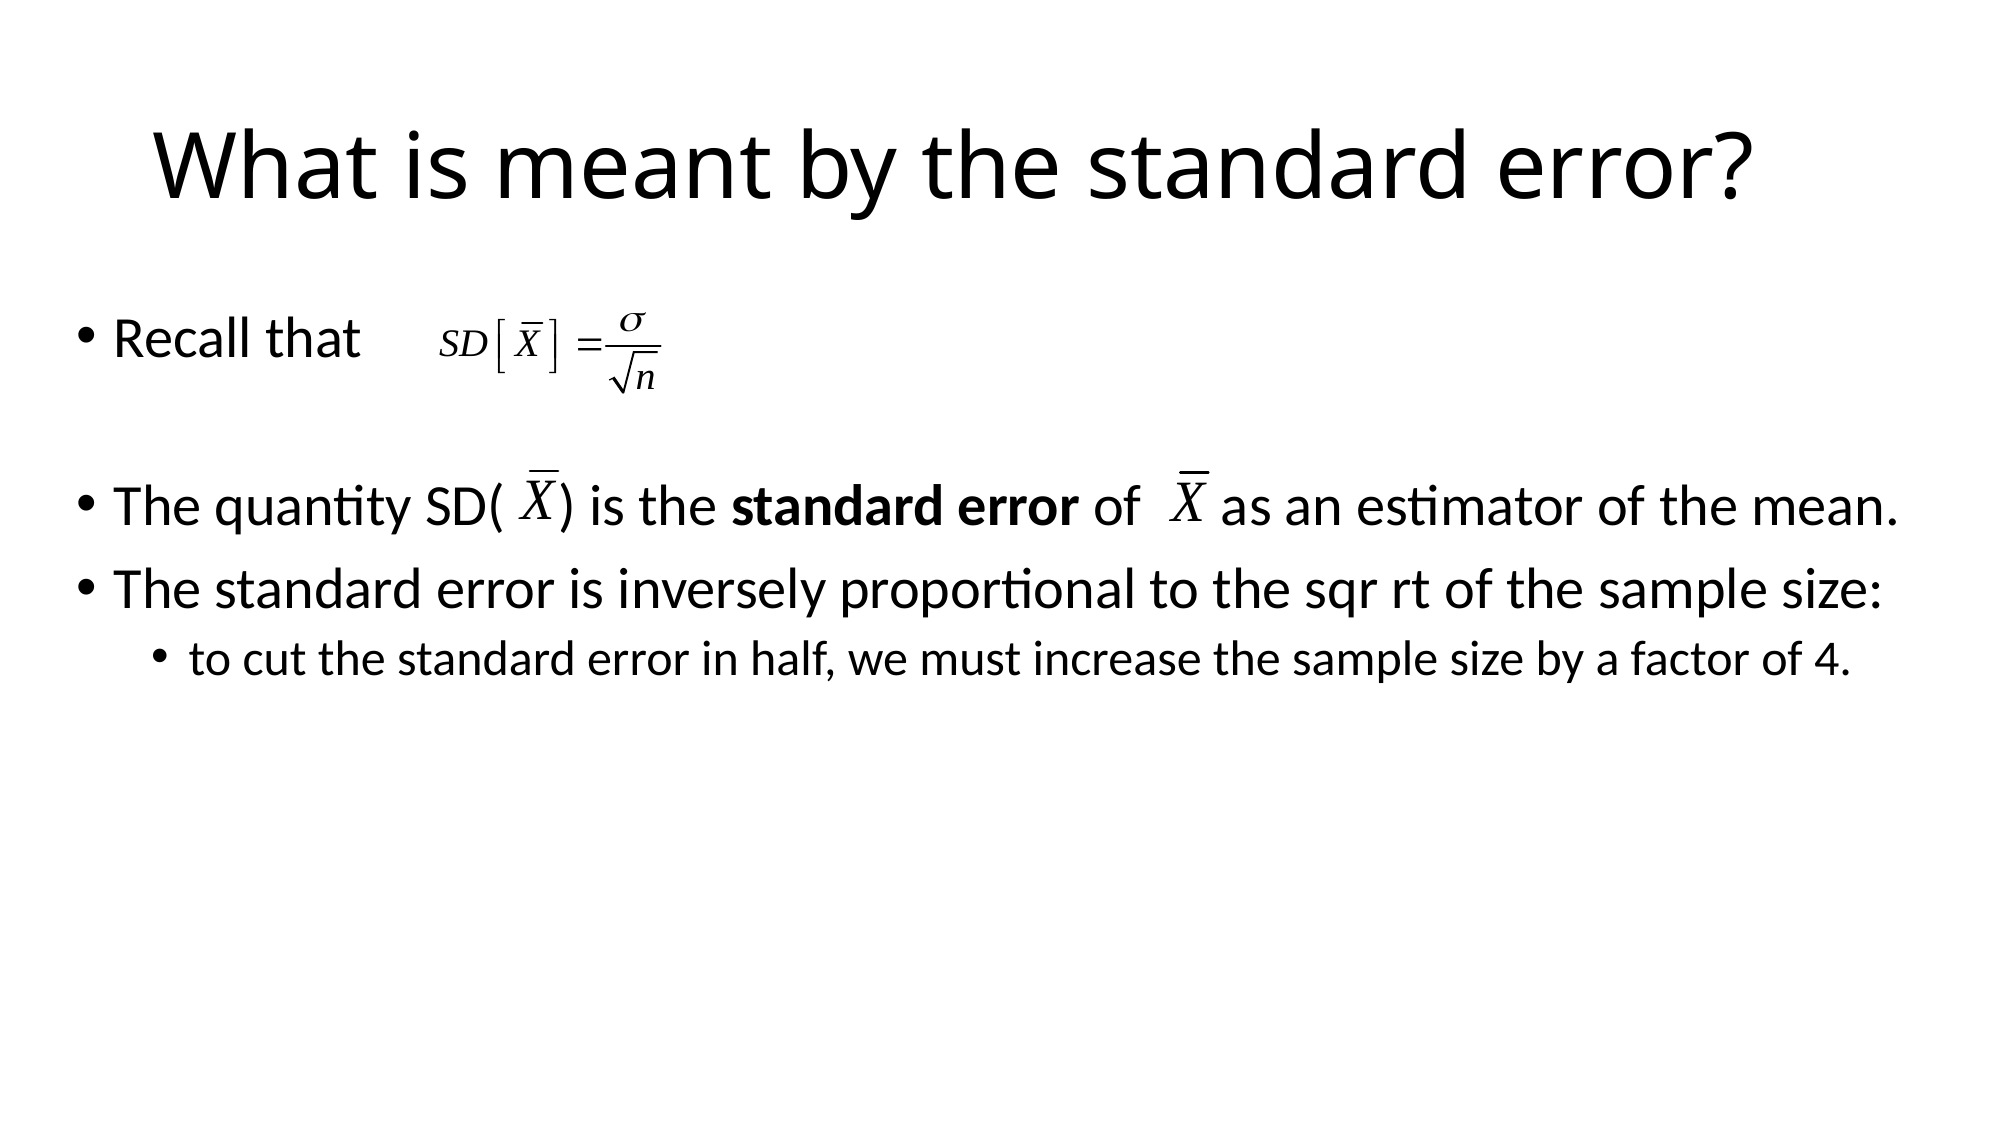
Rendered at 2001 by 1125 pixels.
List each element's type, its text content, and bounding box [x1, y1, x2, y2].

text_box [1157, 457, 1224, 531]
title What is meant by the standard error? [137, 59, 1863, 278]
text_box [432, 294, 670, 402]
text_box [507, 456, 573, 530]
list Recall that The quantity SD( ) is the standard error of as an estimator of the mean. The standard error is inversely proportional to the sqr rt of the sample size: to cut the standard error in half, we must increase the sample size by a factor of 4. [61, 299, 1939, 1014]
